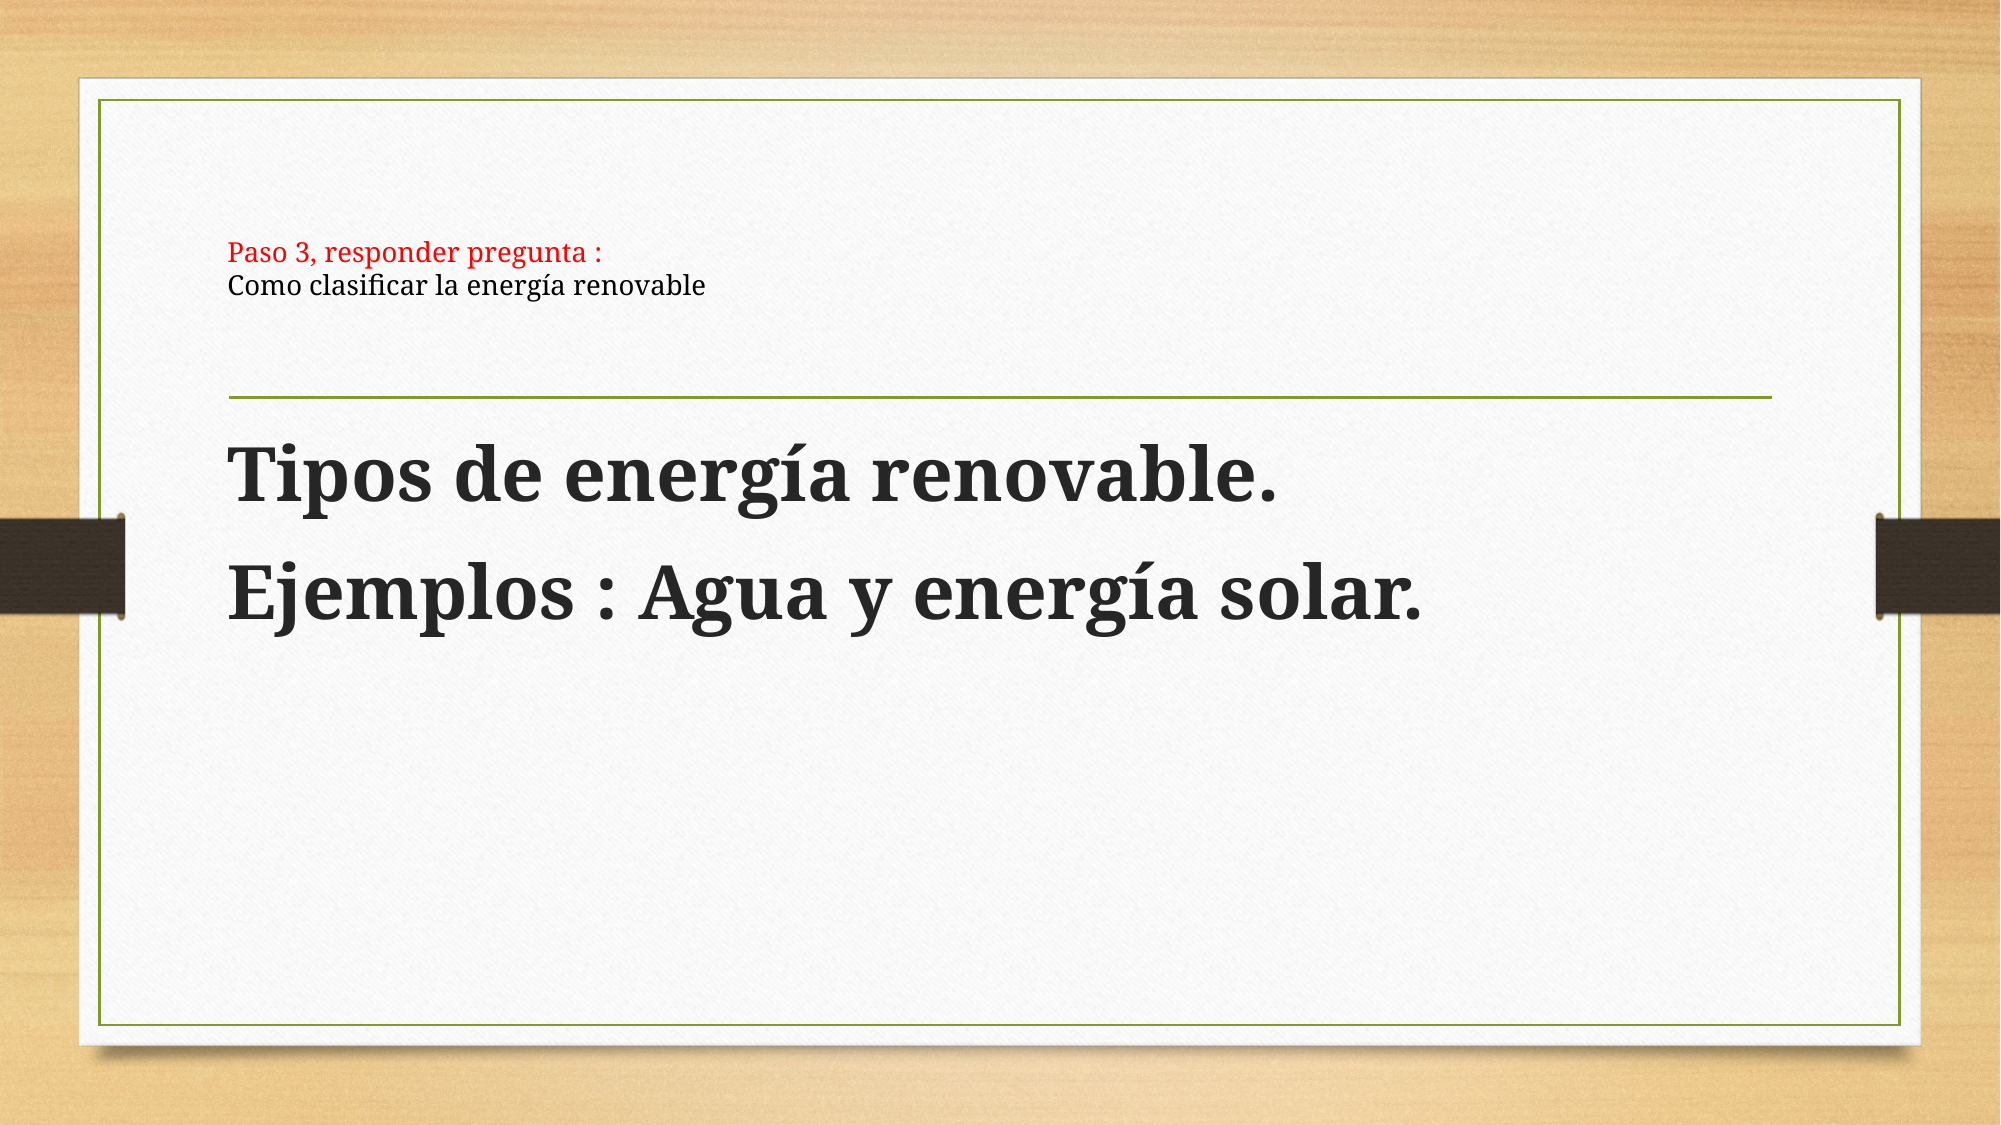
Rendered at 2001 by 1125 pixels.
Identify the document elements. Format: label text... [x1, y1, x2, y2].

title Paso 3, responder pregunta : Como clasificar la energía renovable [212, 161, 1788, 375]
list Tipos de energía renovable. Ejemplos : Agua y energía solar. [212, 419, 1788, 964]
picture [0, 0, 2001, 1125]
